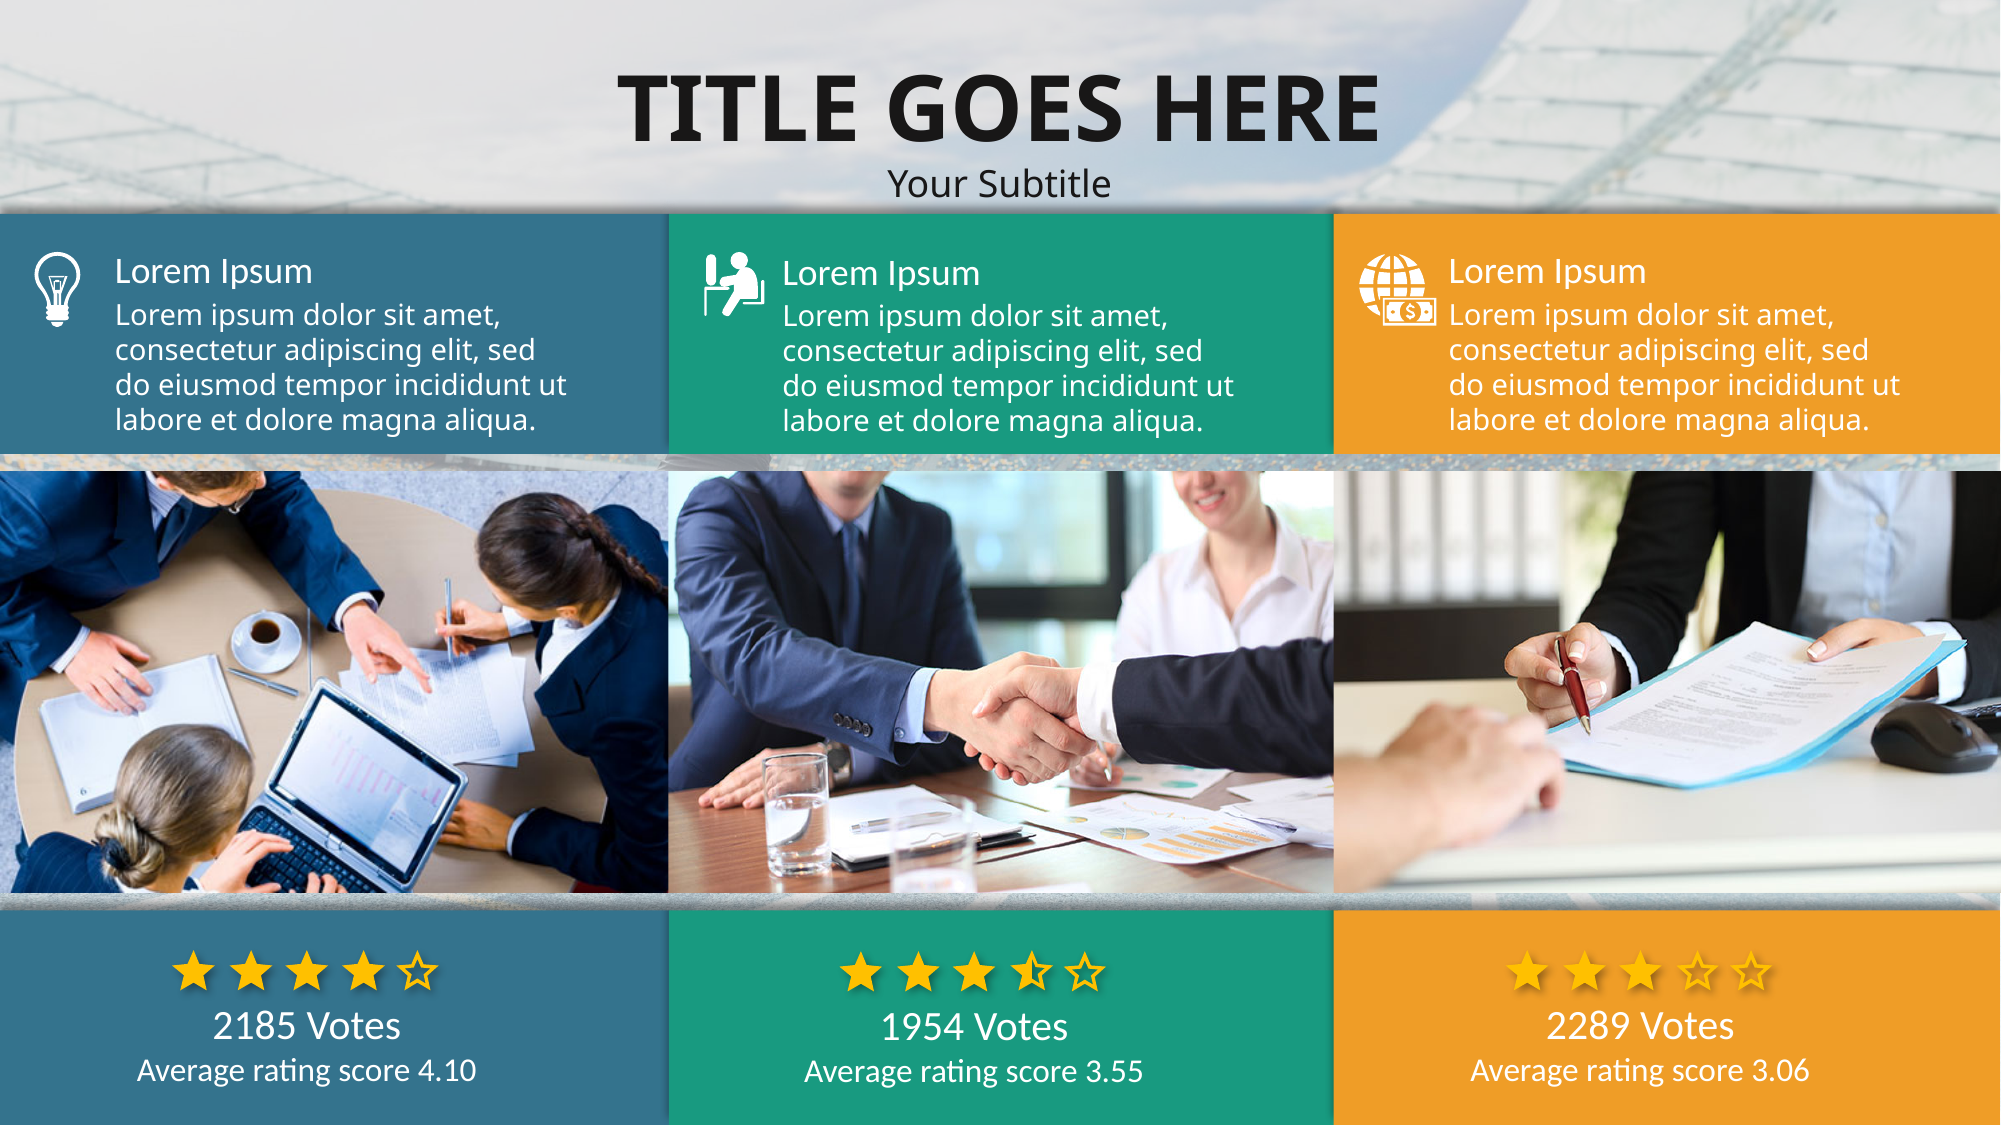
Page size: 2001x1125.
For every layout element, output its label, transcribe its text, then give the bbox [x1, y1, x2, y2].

text_box Lorem Ipsum Lorem ipsum dolor sit amet, consectetur adipiscing elit, sed do eiusmod tempor incididunt ut labore et dolore magna aliqua. [767, 240, 1255, 445]
text_box [1333, 909, 2000, 1125]
text_box 2289 Votes Average rating score 3.06 [1348, 990, 1933, 1096]
text_box [0, 909, 668, 1125]
text_box [1563, 950, 1606, 990]
text_box [1010, 950, 1054, 991]
text_box [285, 950, 329, 990]
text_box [34, 251, 81, 327]
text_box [1359, 254, 1437, 326]
text_box [1729, 950, 1773, 990]
text_box Lorem Ipsum Lorem ipsum dolor sit amet, consectetur adipiscing elit, sed do eiusmod tempor incididunt ut labore et dolore magna aliqua. [100, 239, 588, 444]
text_box [952, 951, 996, 991]
text_box [1618, 950, 1662, 990]
text_box TITLE GOES HERE Your Subtitle [548, 42, 1452, 201]
text_box [896, 951, 940, 991]
text_box [396, 950, 439, 990]
text_box [839, 951, 883, 991]
text_box [229, 950, 273, 990]
text_box 1954 Votes Average rating score 3.55 [682, 991, 1266, 1097]
text_box [1676, 950, 1719, 991]
text_box [172, 950, 215, 990]
text_box [1505, 950, 1549, 990]
text_box Lorem Ipsum Lorem ipsum dolor sit amet, consectetur adipiscing elit, sed do eiusmod tempor incididunt ut labore et dolore magna aliqua. [1433, 239, 1922, 444]
text_box [1063, 951, 1107, 991]
text_box [1333, 213, 2000, 455]
text_box [668, 909, 1333, 1125]
text_box [668, 213, 1333, 455]
text_box [342, 950, 385, 990]
text_box [0, 471, 667, 893]
text_box [0, 213, 668, 455]
text_box 2185 Votes Average rating score 4.10 [14, 990, 599, 1096]
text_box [704, 251, 765, 317]
text_box [667, 471, 1333, 893]
text_box [1333, 471, 2000, 893]
